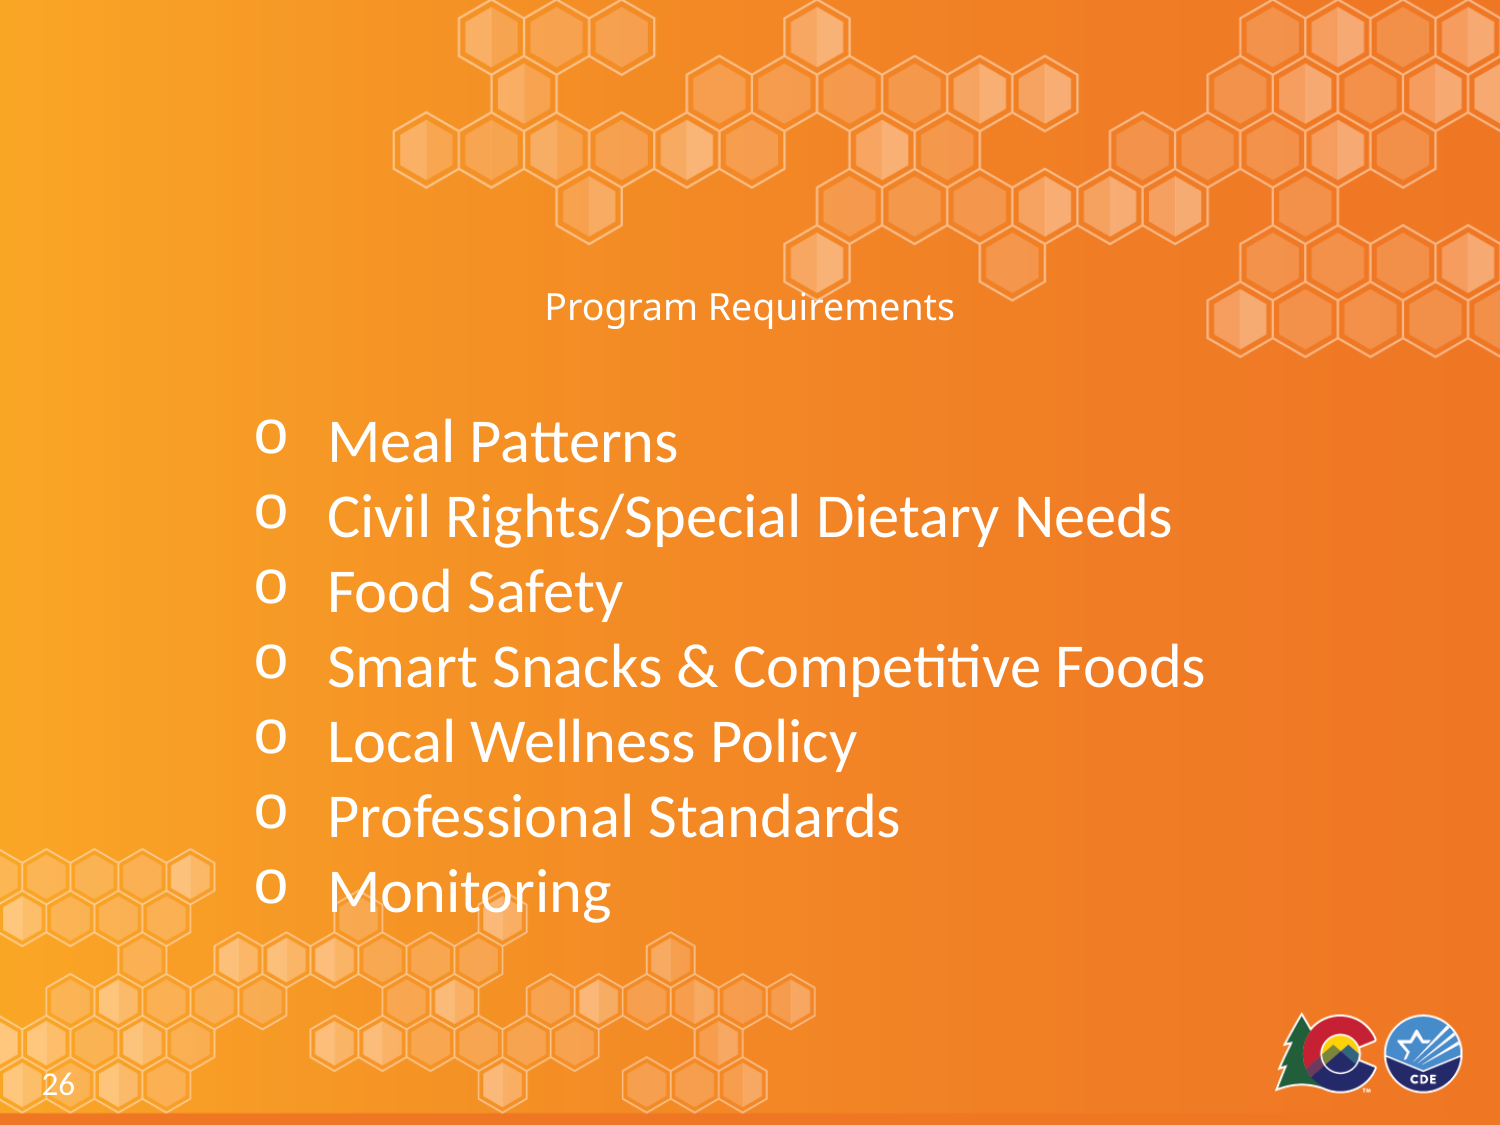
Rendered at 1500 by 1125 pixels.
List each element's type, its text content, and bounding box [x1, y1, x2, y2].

picture [0, 0, 1500, 1125]
title Program Requirements [112, 280, 1388, 408]
text_box Meal Patterns Civil Rights/Special Dietary Needs Food Safety Smart Snacks & Competitive Foods Local Wellness Policy Professional Standards Monitoring [237, 392, 1263, 932]
slide_number 26 [26, 1054, 365, 1115]
